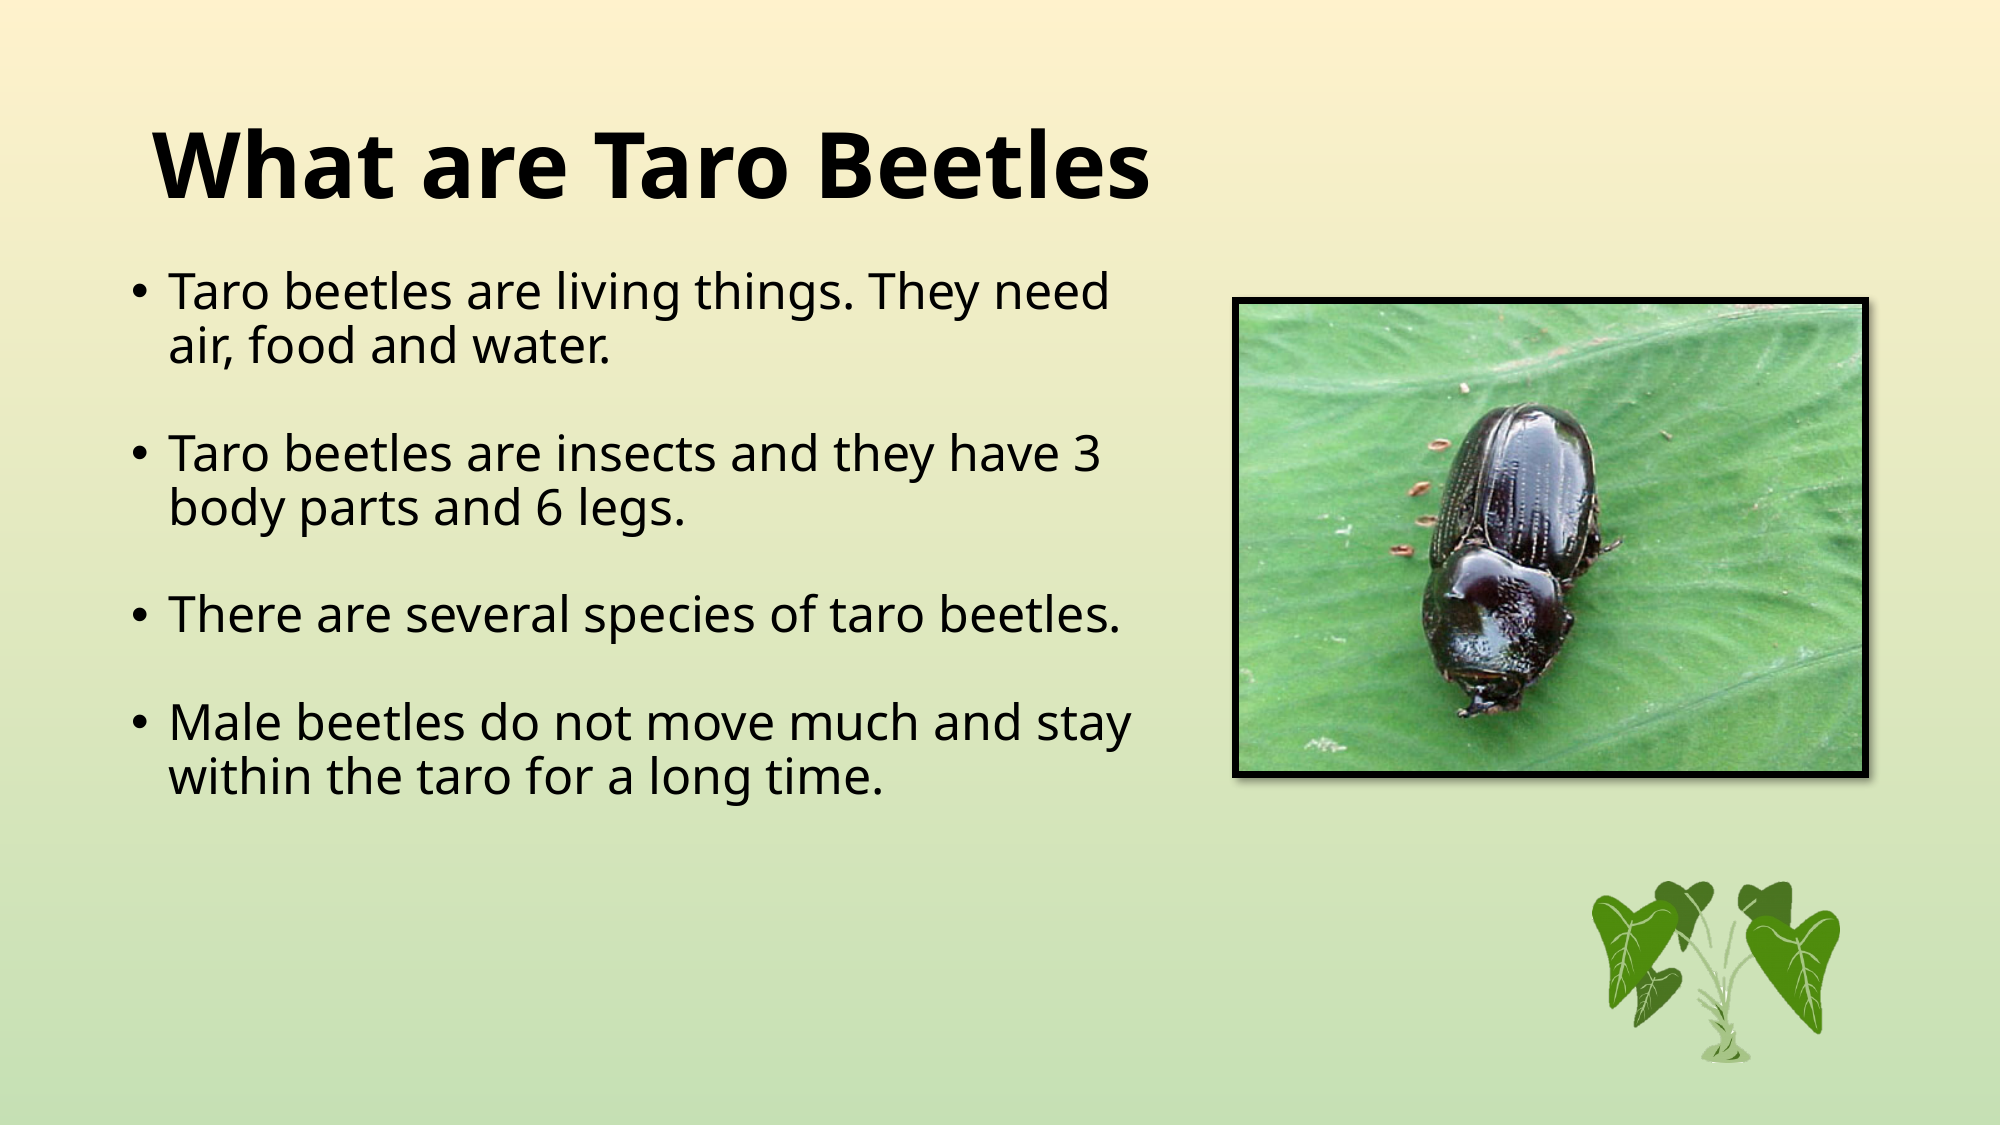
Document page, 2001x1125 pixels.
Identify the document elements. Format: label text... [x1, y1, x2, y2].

list Taro beetles are living things. They need air, food and water. Taro beetles are insects and they have 3 body parts and 6 legs. There are several species of taro beetles. Male beetles do not move much and stay within the taro for a long time. [116, 258, 1166, 973]
picture [1592, 881, 1840, 1063]
picture [1238, 303, 1863, 772]
title What are Taro Beetles [137, 59, 1863, 278]
